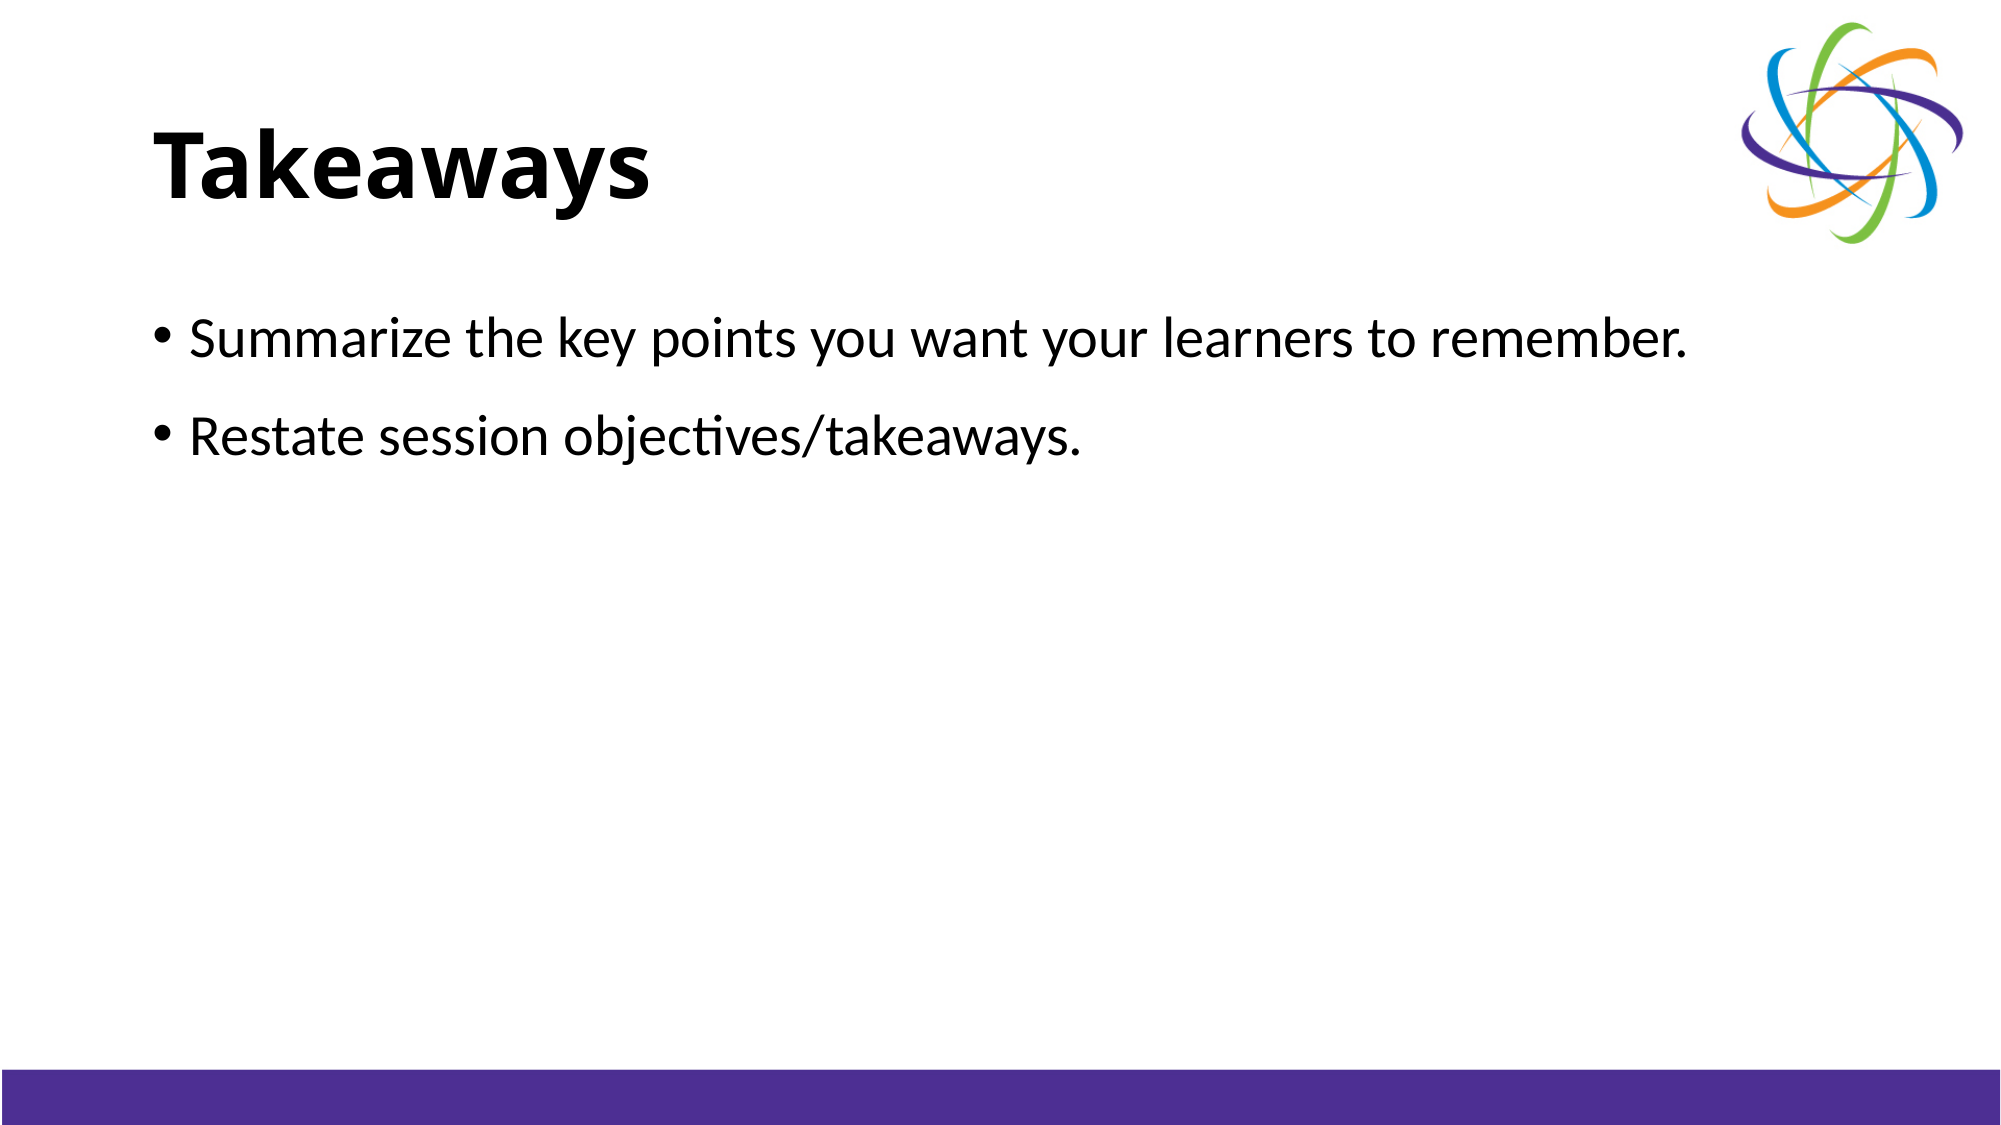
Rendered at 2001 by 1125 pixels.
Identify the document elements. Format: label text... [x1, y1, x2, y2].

picture [0, 0, 2001, 1125]
title Takeaways [137, 59, 1863, 278]
list Summarize the key points you want your learners to remember. Restate session objectives/takeaways. [137, 299, 1863, 1014]
